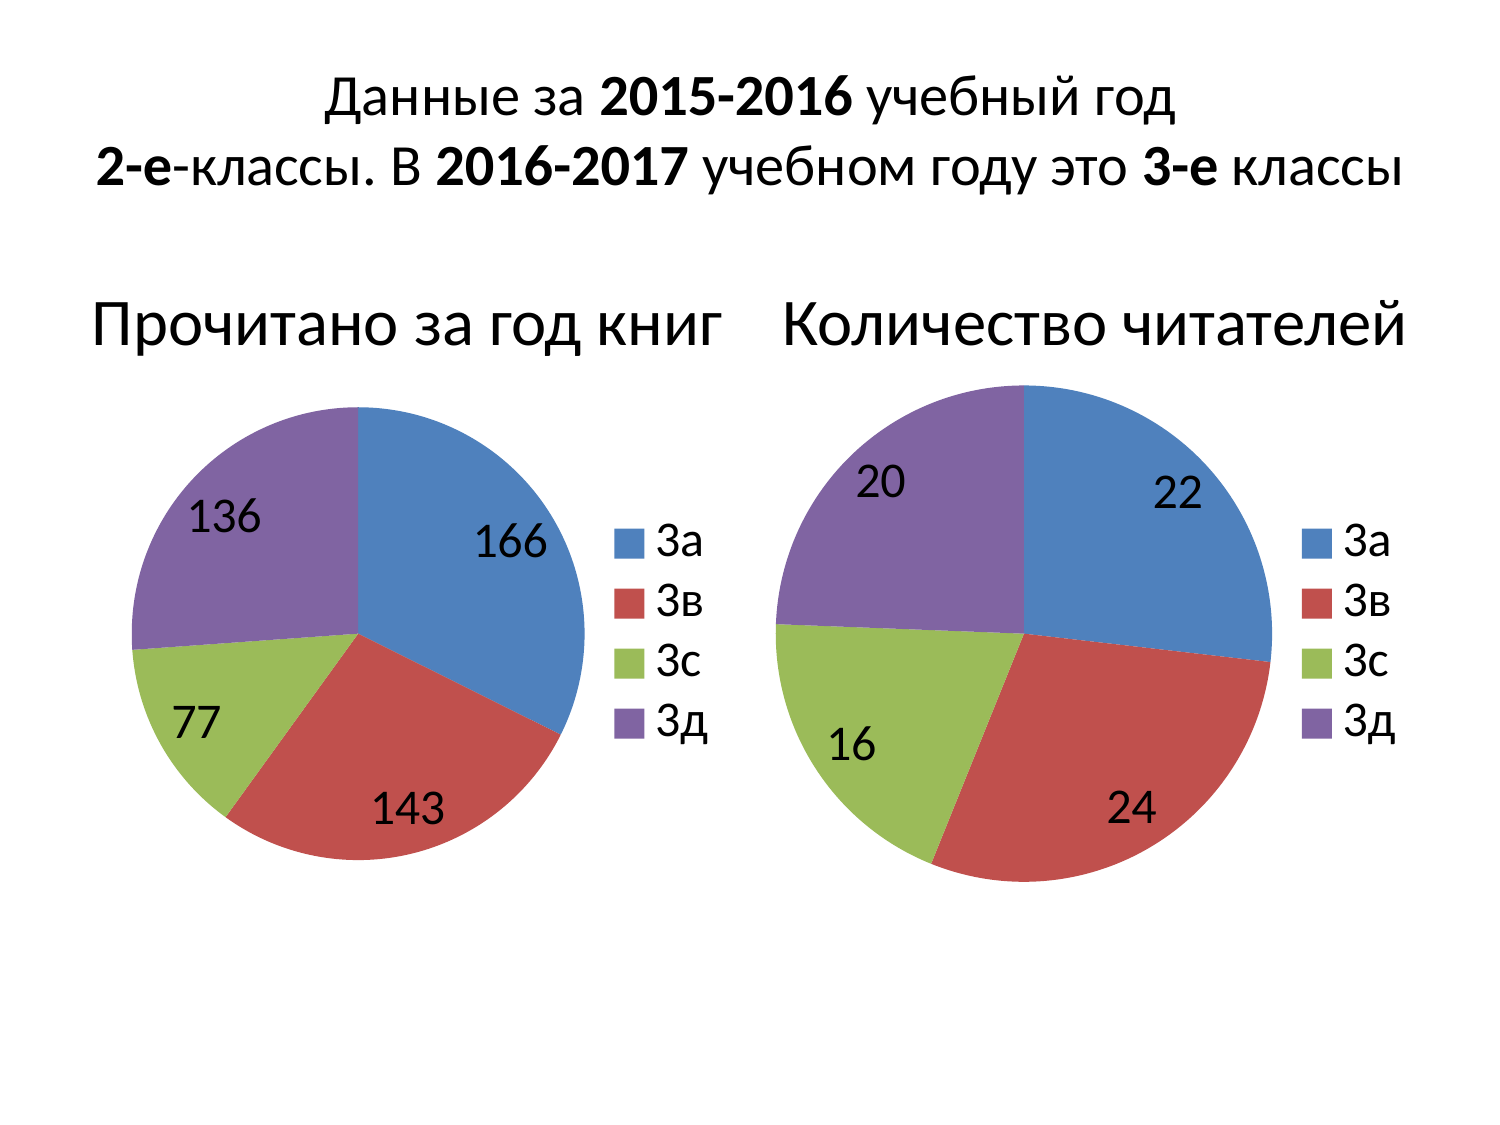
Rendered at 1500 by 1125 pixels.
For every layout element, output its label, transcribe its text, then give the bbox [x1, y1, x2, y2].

chart [74, 262, 738, 1006]
text_box Данные за 2015-2016 учебный год 2-е-классы. В 2016-2017 учебном году это 3-е классы [62, 49, 1438, 205]
title Прочитано за год книг Количество читателей [75, 249, 1425, 388]
chart [762, 262, 1426, 1006]
